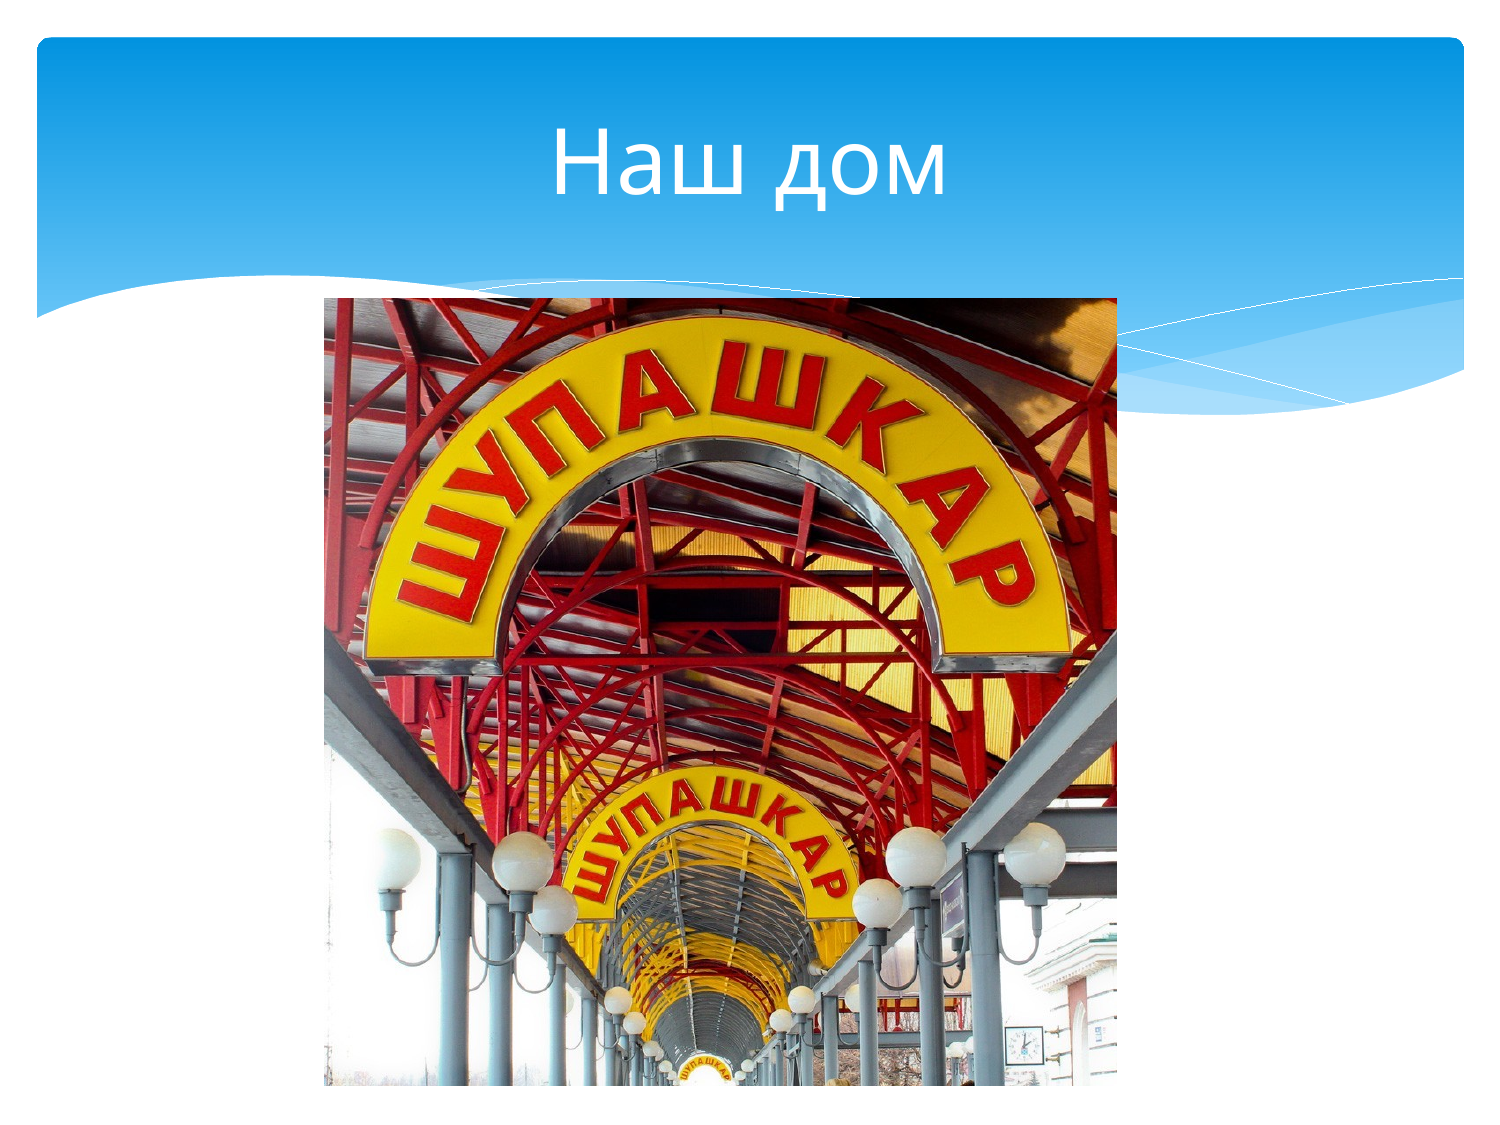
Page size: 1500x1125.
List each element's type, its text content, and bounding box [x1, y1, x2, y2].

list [324, 298, 1117, 1086]
title Наш дом [74, 55, 1426, 262]
